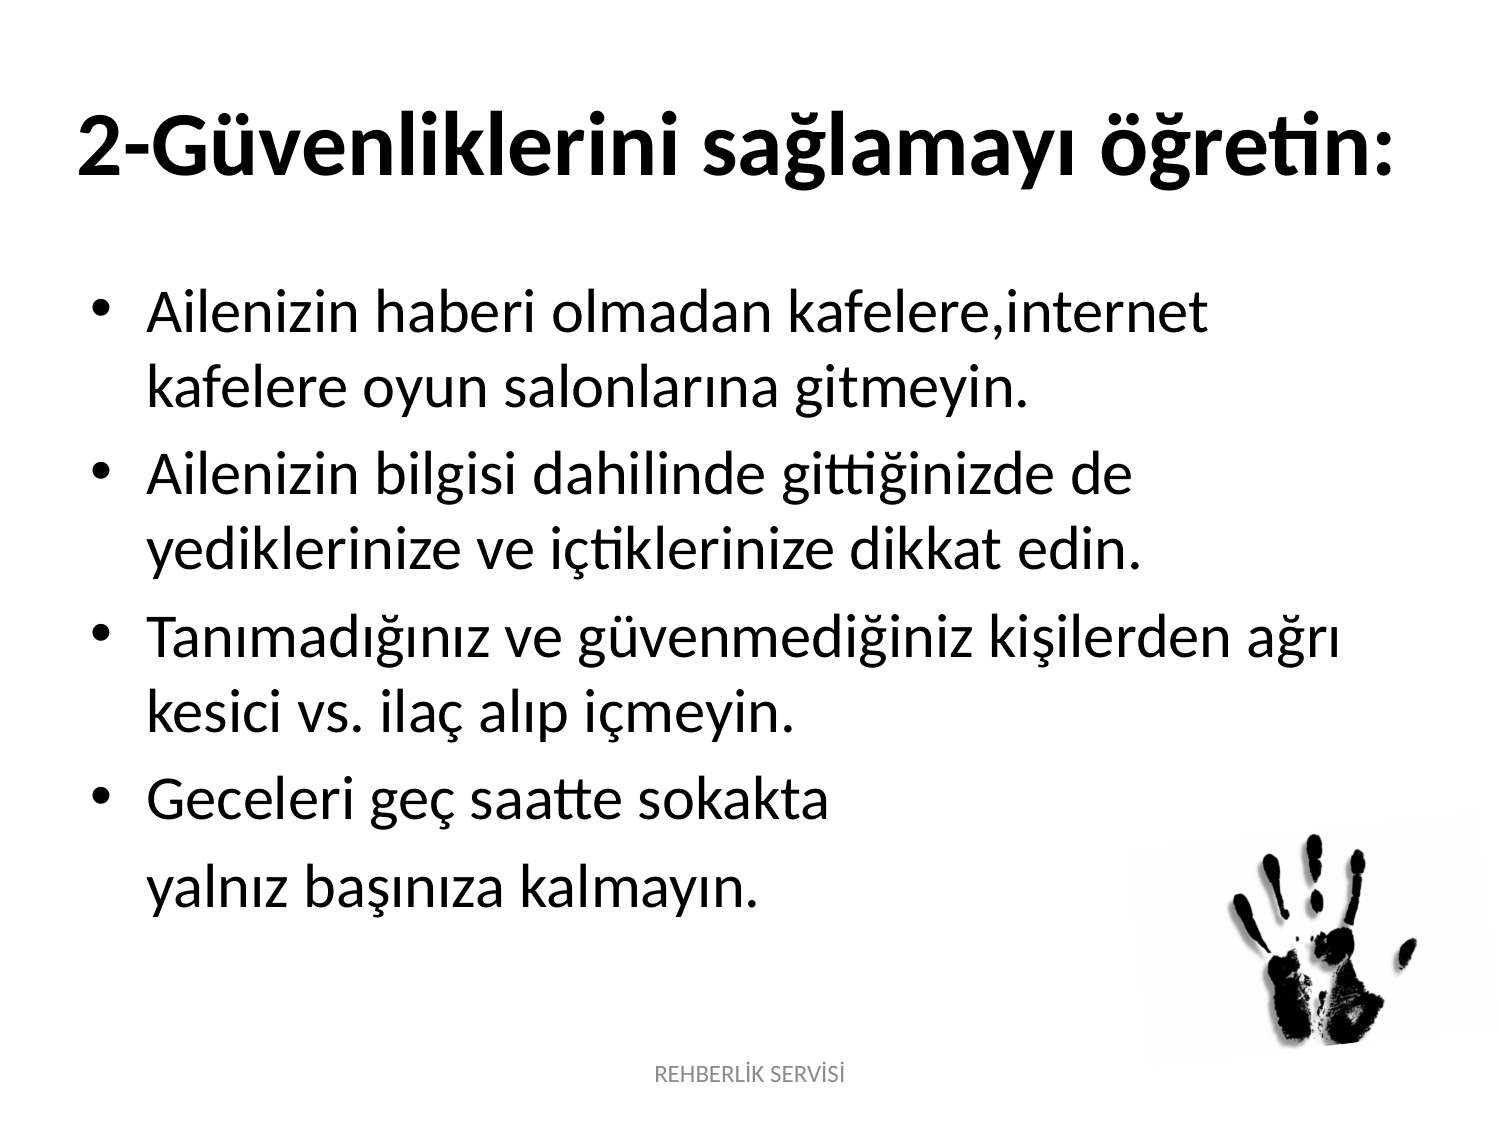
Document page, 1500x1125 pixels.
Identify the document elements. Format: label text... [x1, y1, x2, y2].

list Ailenizin haberi olmadan kafelere,internet kafelere oyun salonlarına gitmeyin. Ailenizin bilgisi dahilinde gittiğinizde de yediklerinize ve içtiklerinize dikkat edin. Tanımadığınız ve güvenmediğiniz kişilerden ağrı kesici vs. ilaç alıp içmeyin. Geceleri geç saatte sokakta yalnız başınıza kalmayın. [74, 262, 1426, 1006]
title 2-Güvenliklerini sağlamayı öğretin: [49, 44, 1426, 233]
footer REHBERLİK SERVİSİ [512, 1042, 988, 1103]
picture [1128, 813, 1500, 1066]
